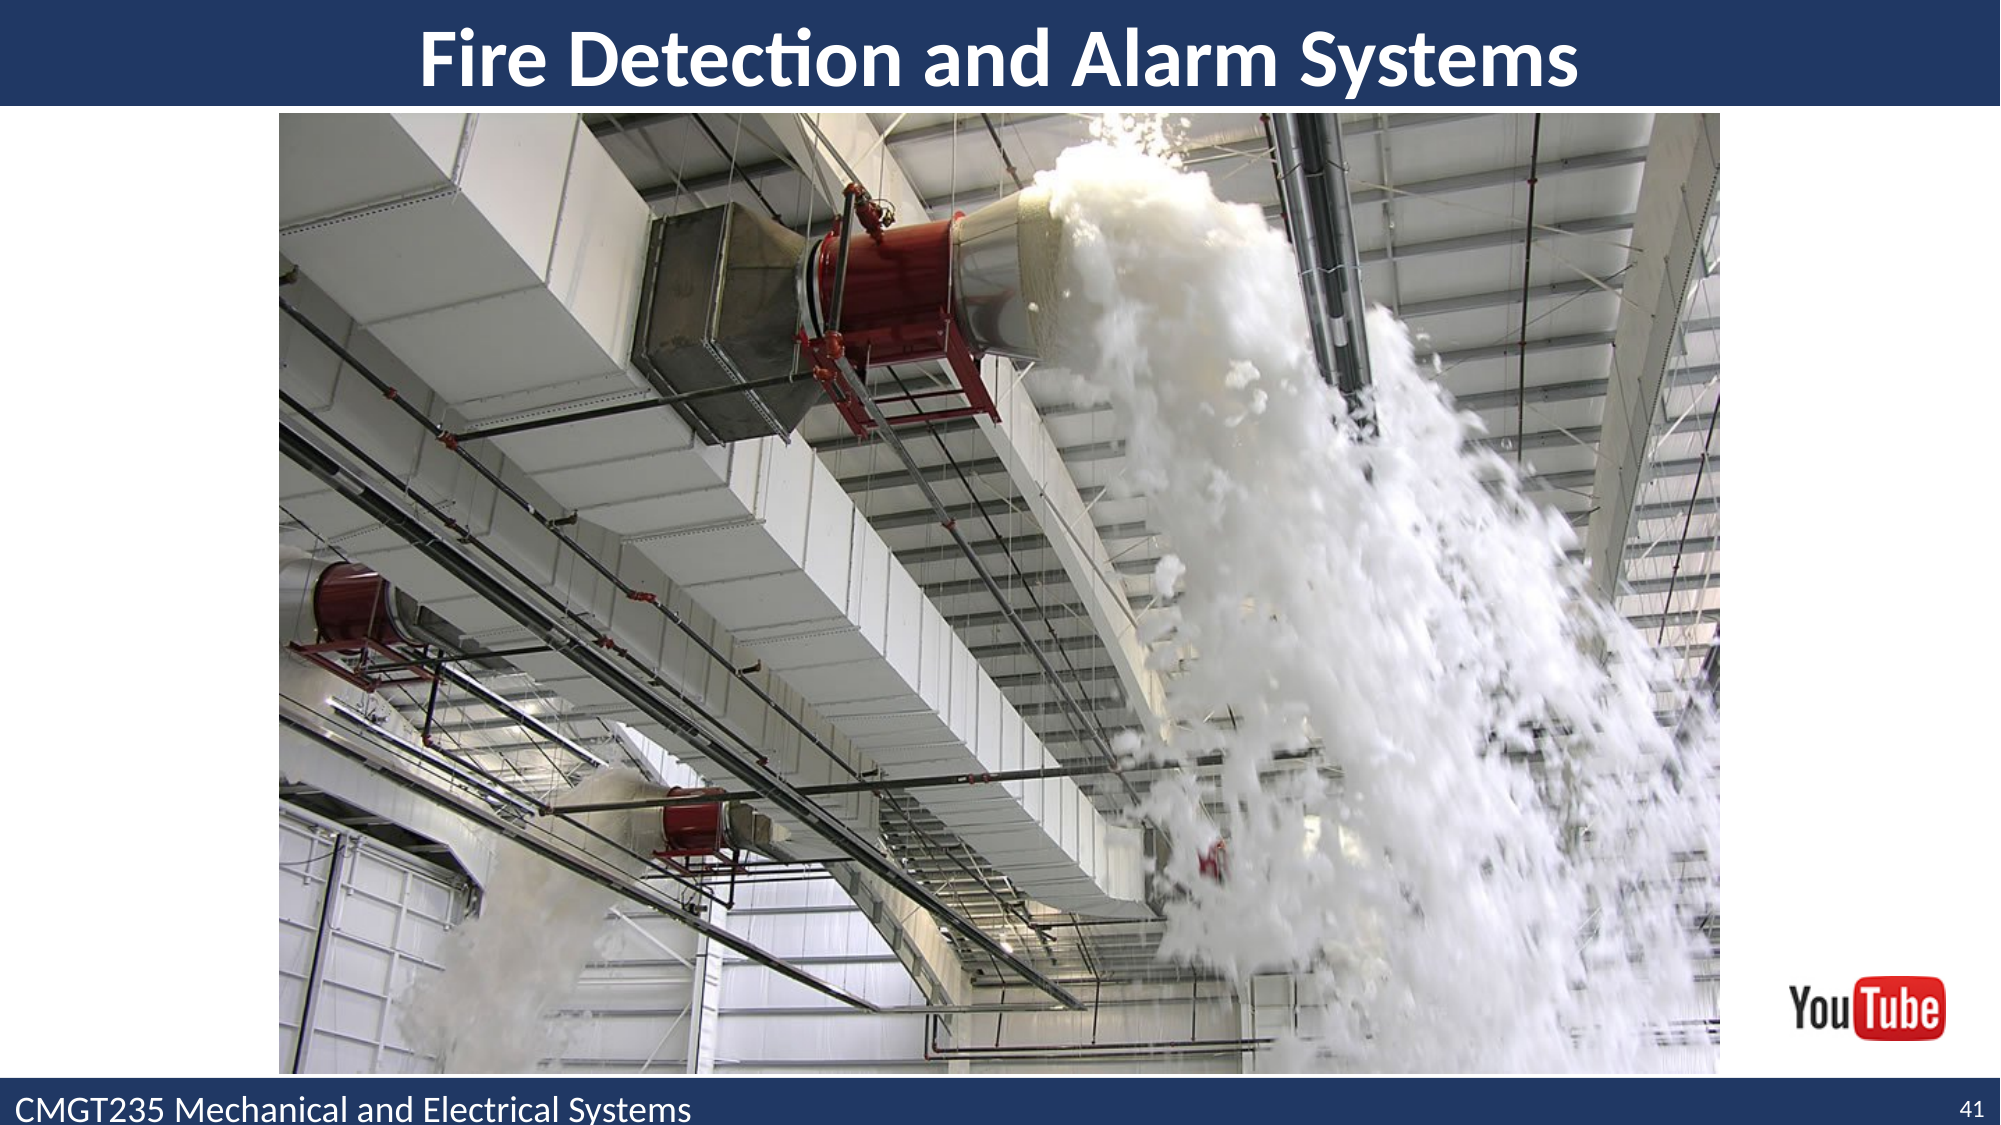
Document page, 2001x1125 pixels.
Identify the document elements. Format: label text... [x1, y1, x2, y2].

text_box Fire Detection and Alarm Systems [0, 0, 2000, 106]
text_box CMGT235 Mechanical and Electrical Systems [0, 1077, 2000, 1125]
slide_number 41 [1814, 1078, 2000, 1125]
picture [1788, 976, 1946, 1041]
picture [279, 113, 1720, 1074]
